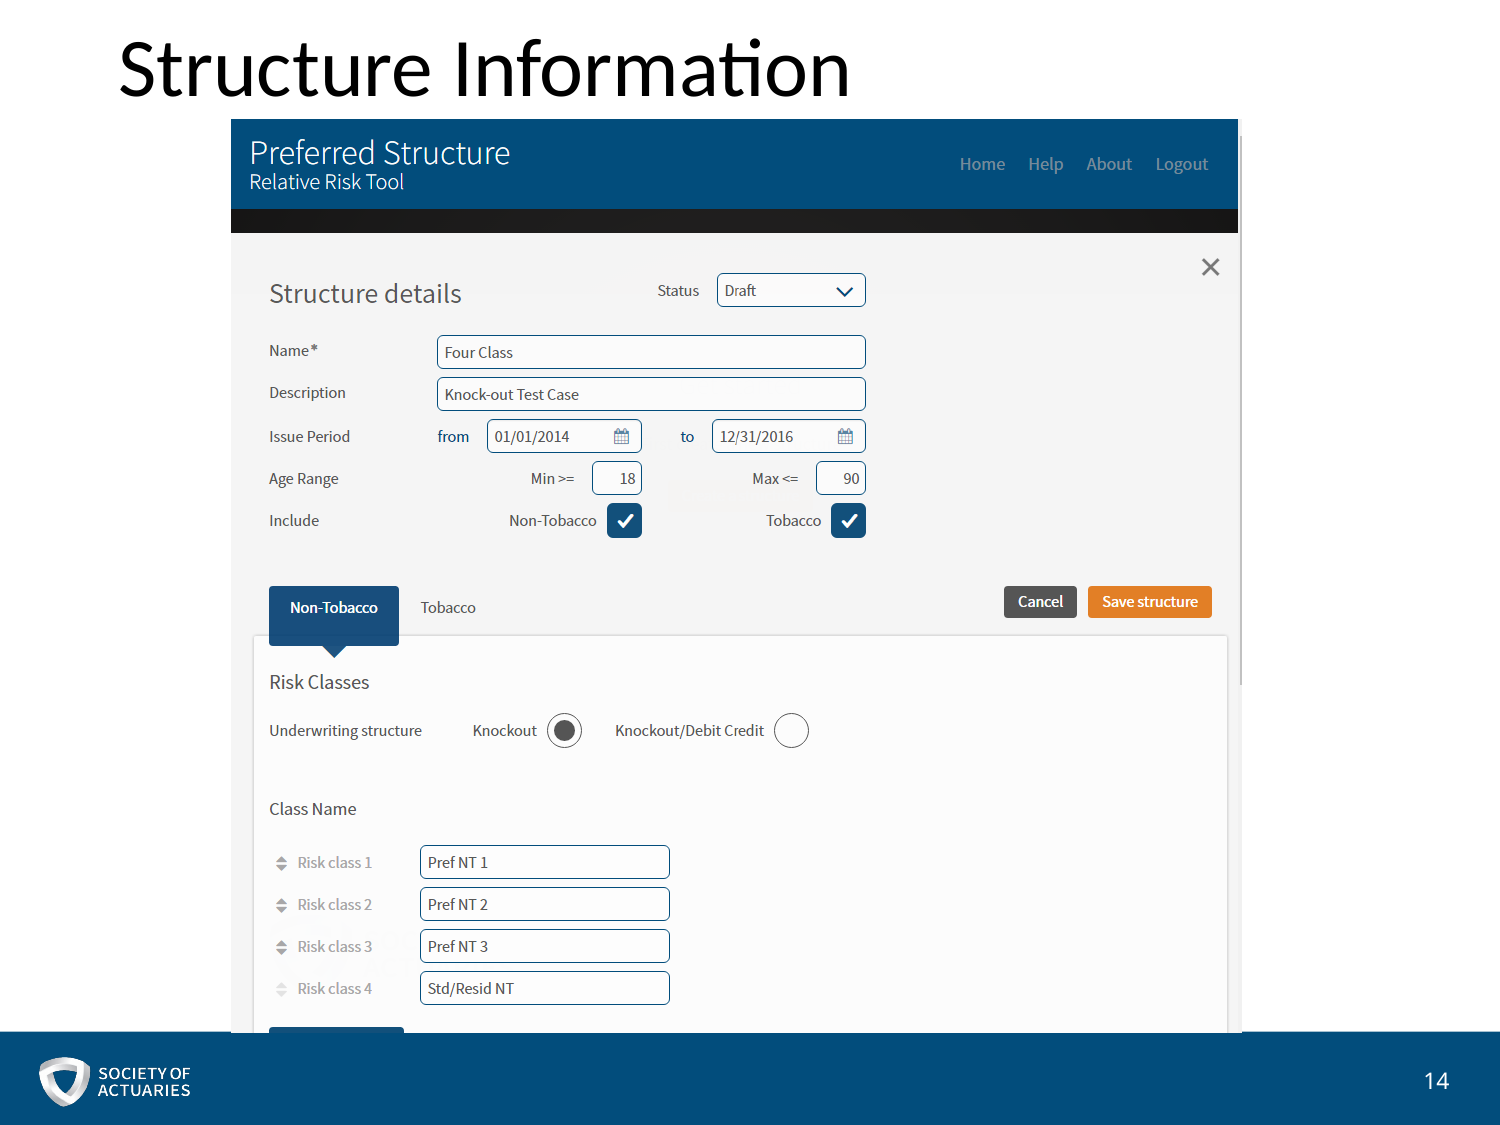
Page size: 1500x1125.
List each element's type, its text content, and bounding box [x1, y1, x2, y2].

title Structure Information [103, 13, 1397, 126]
slide_number 14 [1385, 1065, 1465, 1099]
picture [230, 119, 1242, 1033]
picture [39, 1057, 190, 1107]
